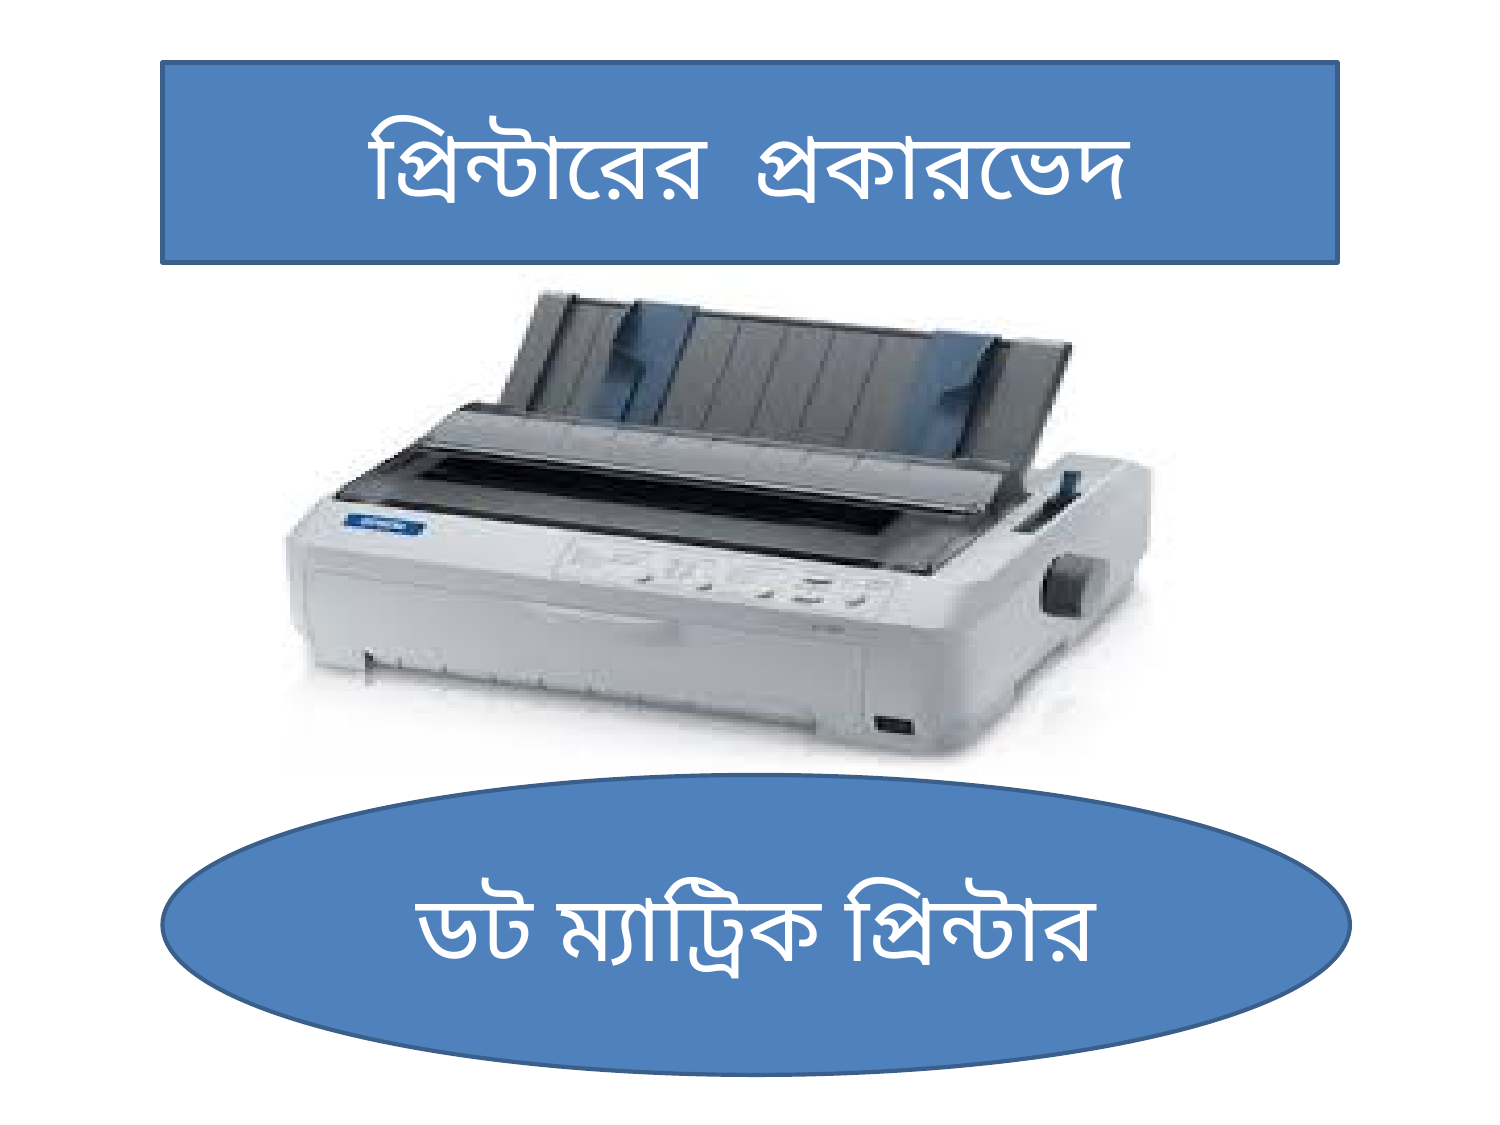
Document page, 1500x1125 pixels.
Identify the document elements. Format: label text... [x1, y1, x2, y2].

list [149, 274, 1288, 777]
text_box প্রিন্টারের প্রকারভেদ [160, 60, 1340, 265]
text_box ডট ম্যাট্রিক প্রিন্টার [160, 786, 1353, 1078]
